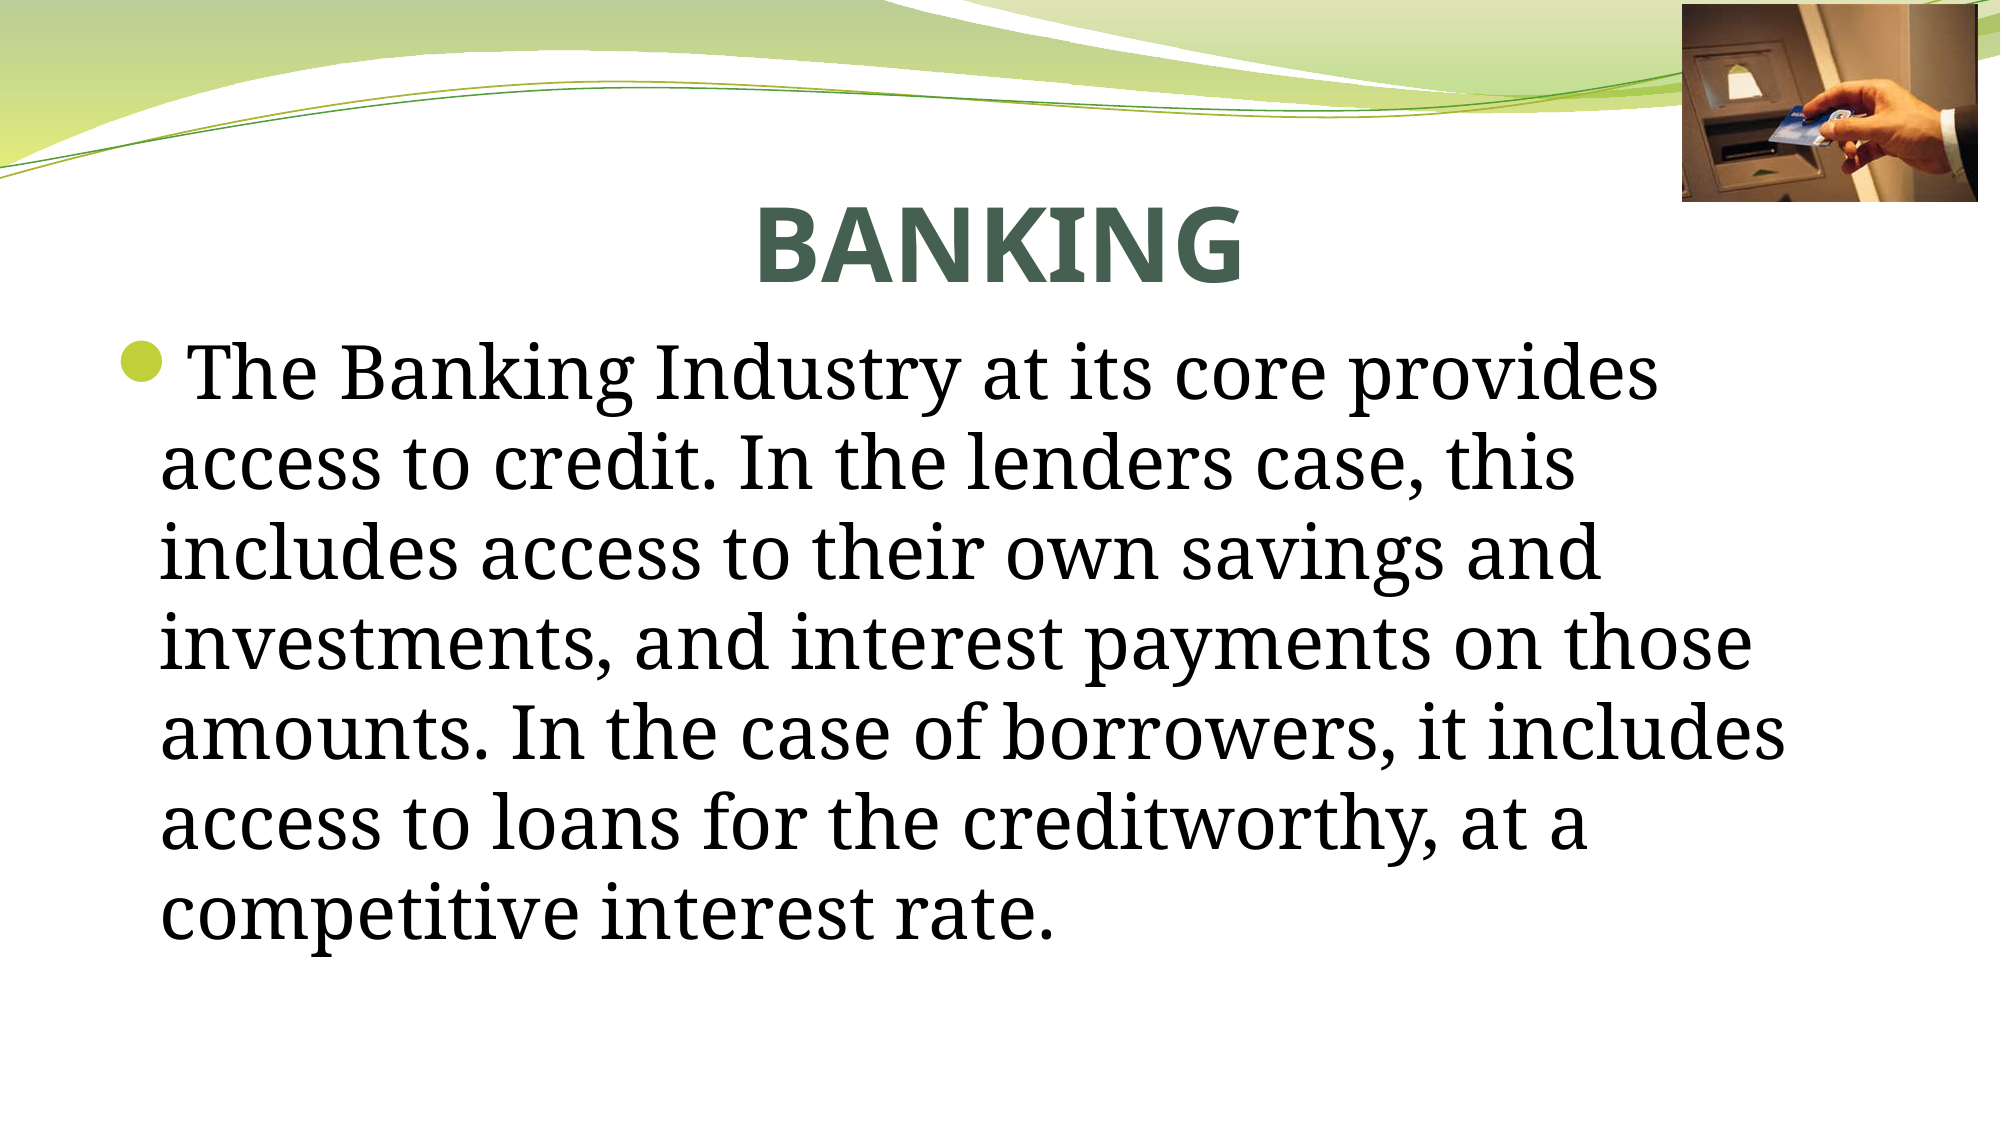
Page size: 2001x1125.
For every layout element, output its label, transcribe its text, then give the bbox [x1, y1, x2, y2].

picture [1682, 4, 1978, 202]
title BANKING [99, 115, 1900, 303]
list The Banking Industry at its core provides access to credit. In the lenders case, this includes access to their own savings and investments, and interest payments on those amounts. In the case of borrowers, it includes access to loans for the creditworthy, at a competitive interest rate. [99, 317, 1900, 1038]
